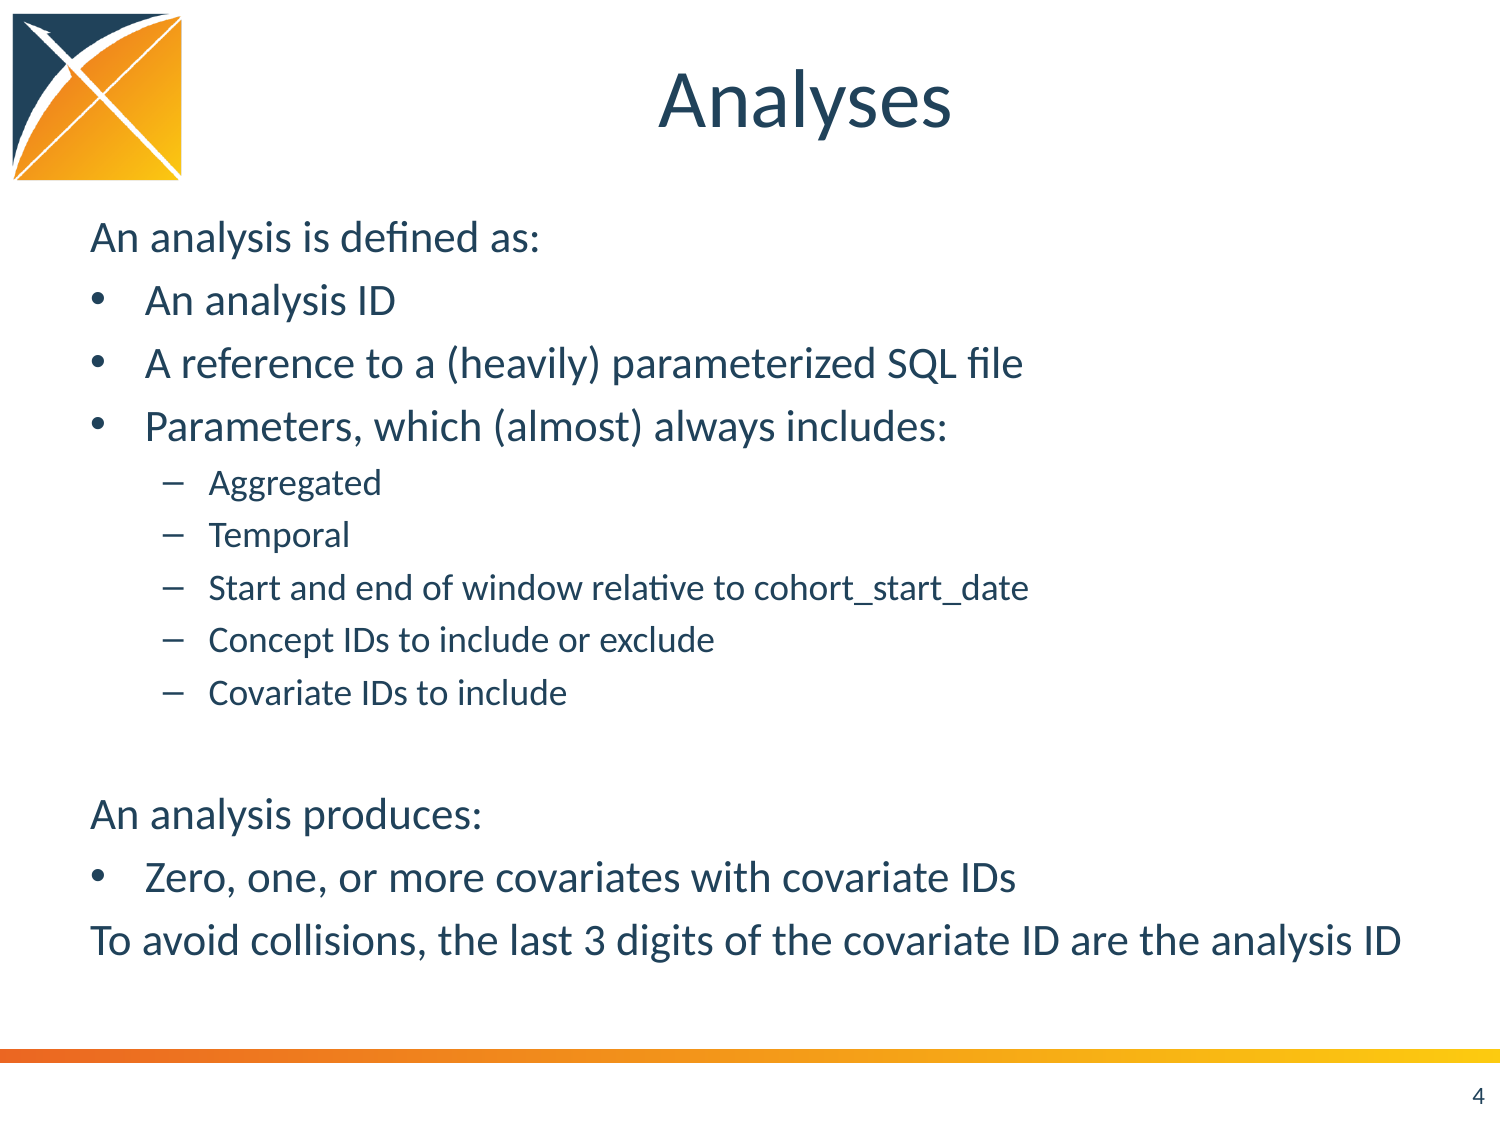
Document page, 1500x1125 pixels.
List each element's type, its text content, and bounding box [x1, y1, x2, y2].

list An analysis is defined as: An analysis ID A reference to a (heavily) parameterized SQL file Parameters, which (almost) always includes: Aggregated Temporal Start and end of window relative to cohort_start_date Concept IDs to include or exclude Covariate IDs to include An analysis produces: Zero, one, or more covariates with covariate IDs To avoid collisions, the last 3 digits of the covariate ID are the analysis ID [75, 200, 1425, 1005]
title Analyses [187, 24, 1425, 163]
slide_number 4 [1149, 1065, 1500, 1125]
picture [0, 0, 206, 200]
